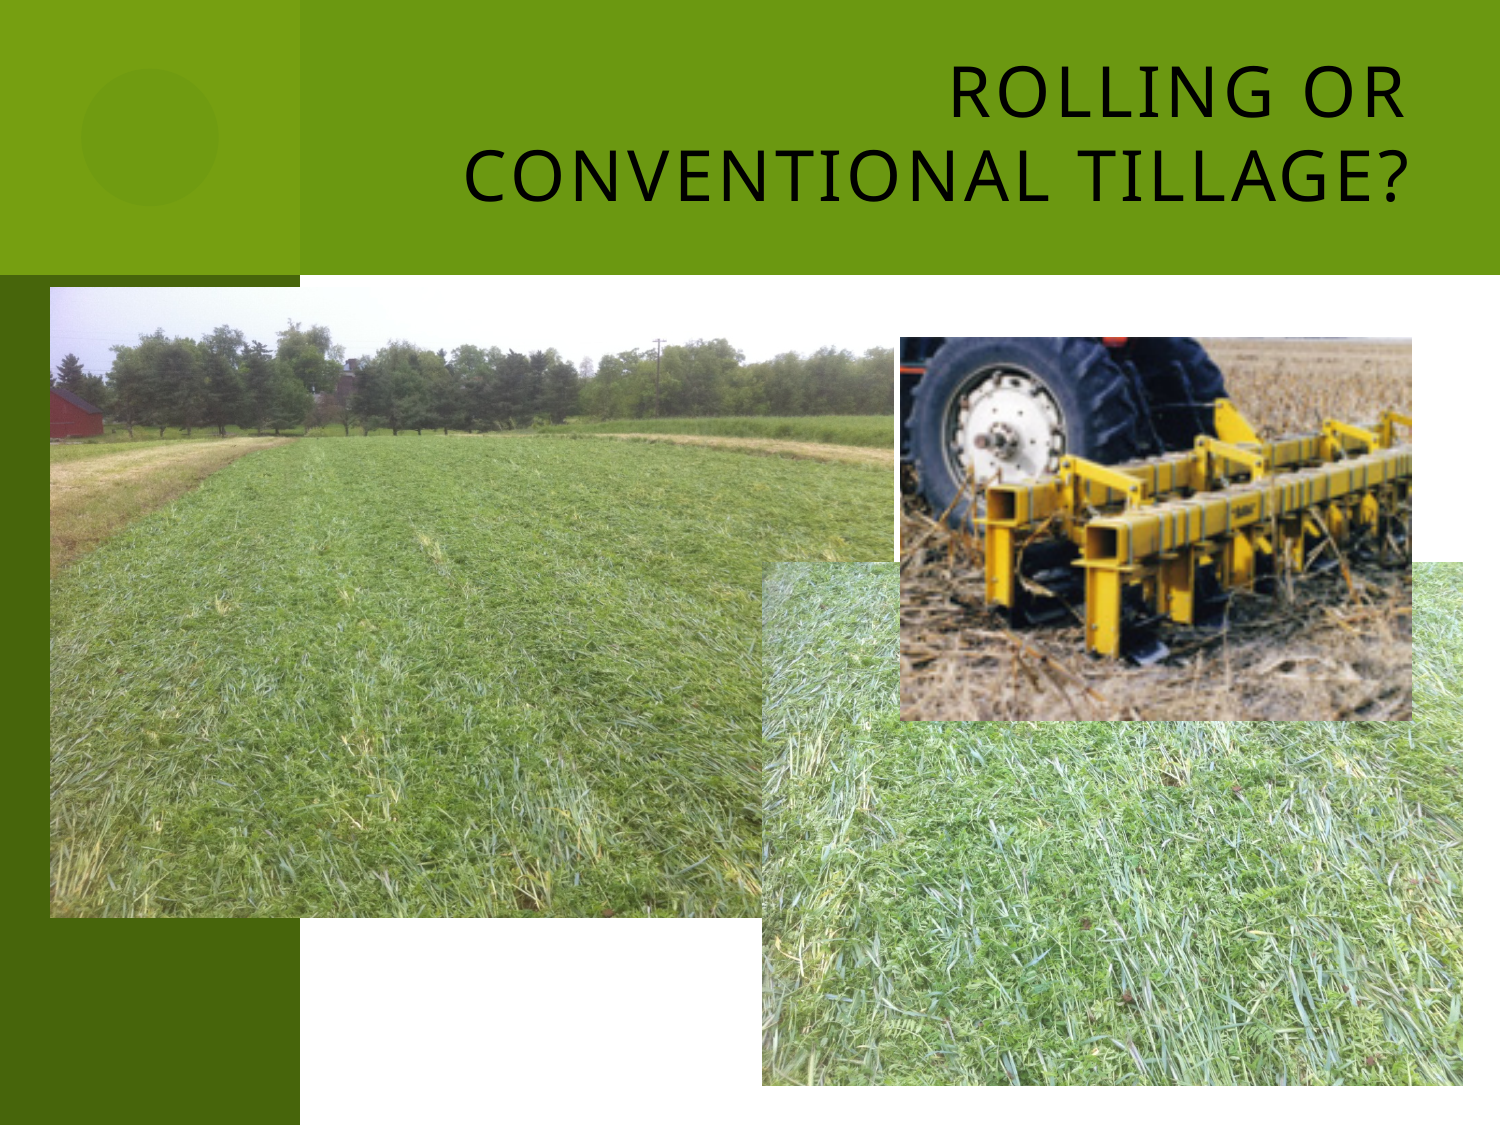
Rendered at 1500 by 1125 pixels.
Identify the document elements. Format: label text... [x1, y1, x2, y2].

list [49, 287, 894, 918]
picture [762, 337, 1463, 1086]
title Rolling or conventional tillage? [399, 37, 1425, 225]
